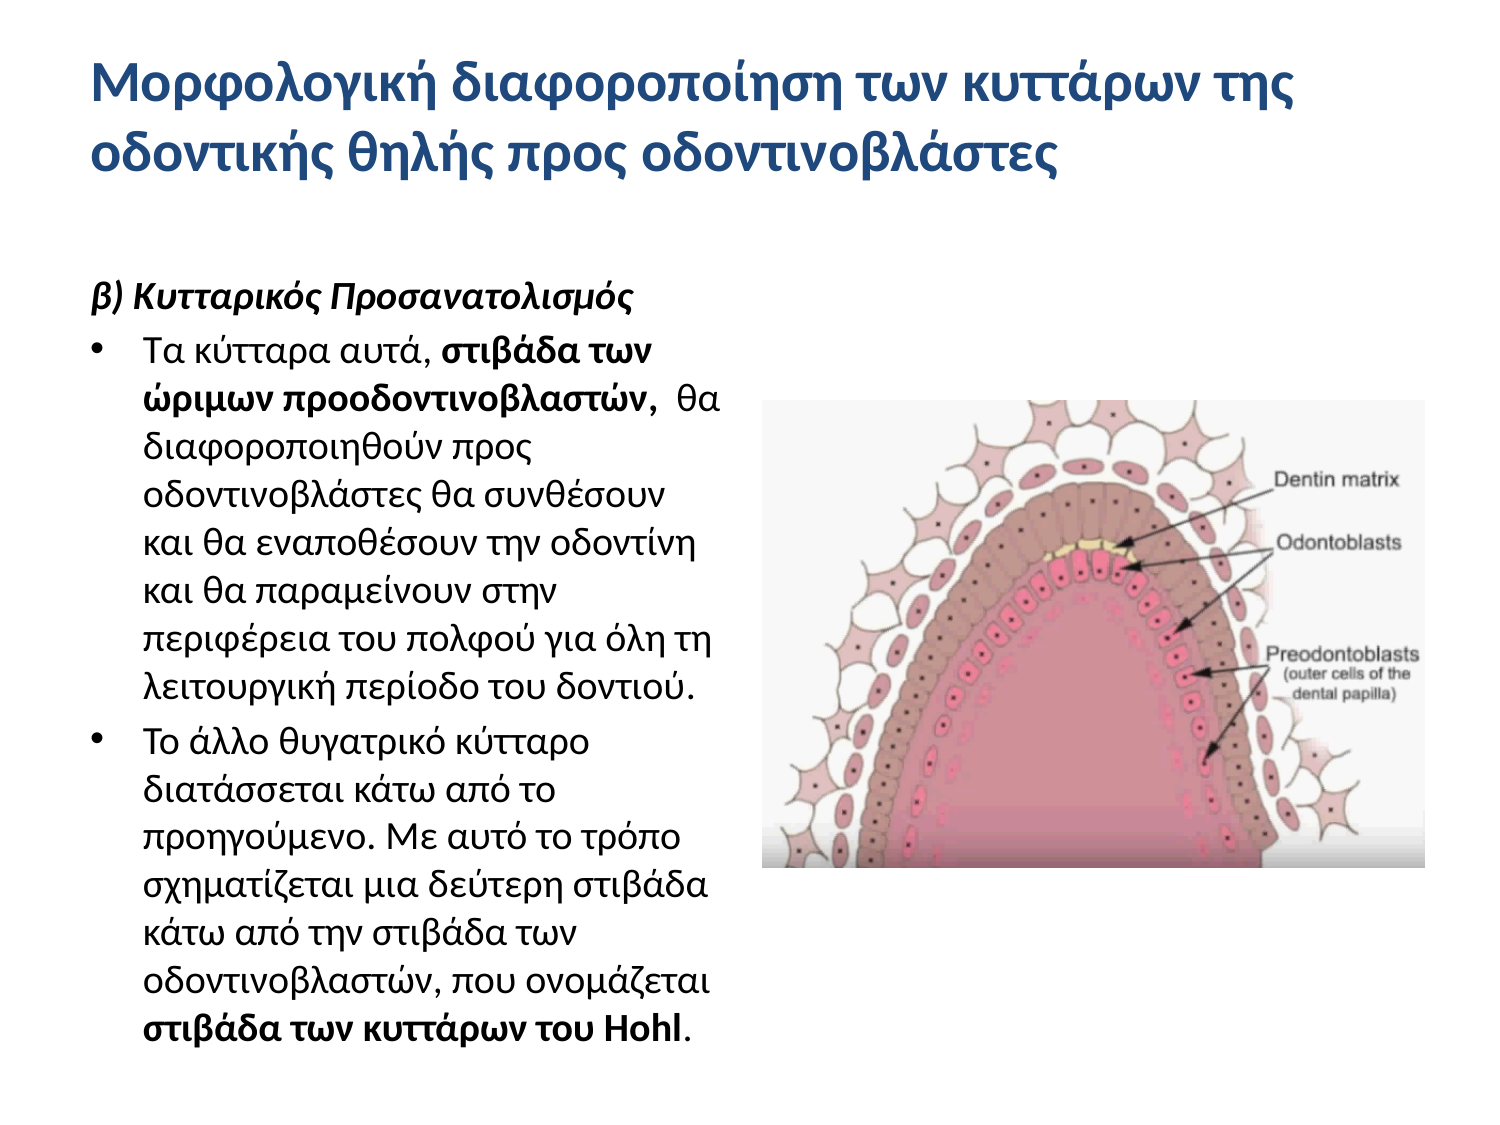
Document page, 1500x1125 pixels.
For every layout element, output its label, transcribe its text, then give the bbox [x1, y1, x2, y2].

title Μορφολογική διαφοροποίηση των κυττάρων της οδοντικής θηλής προς οδοντινοβλάστες [75, 19, 1425, 207]
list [762, 399, 1426, 868]
list β) Κυτταρικός Προσανατολισμός Τα κύτταρα αυτά, στιβάδα των ώριμων προοδοντινοβλαστών, θα διαφοροποιηθούν προς οδοντινοβλάστες θα συνθέσουν και θα εναποθέσουν την οδοντίνη και θα παραμείνουν στην περιφέρεια του πολφού για όλη τη λειτουργική περίοδο του δοντιού. Το άλλο θυγατρικό κύτταρο διατάσσεται κάτω από το προηγούμενο. Με αυτό το τρόπο σχηματίζεται μια δεύτερη στιβάδα κάτω από την στιβάδα των οδοντινοβλαστών, που ονομάζεται στιβάδα των κυττάρων του Hohl. [75, 261, 738, 1071]
